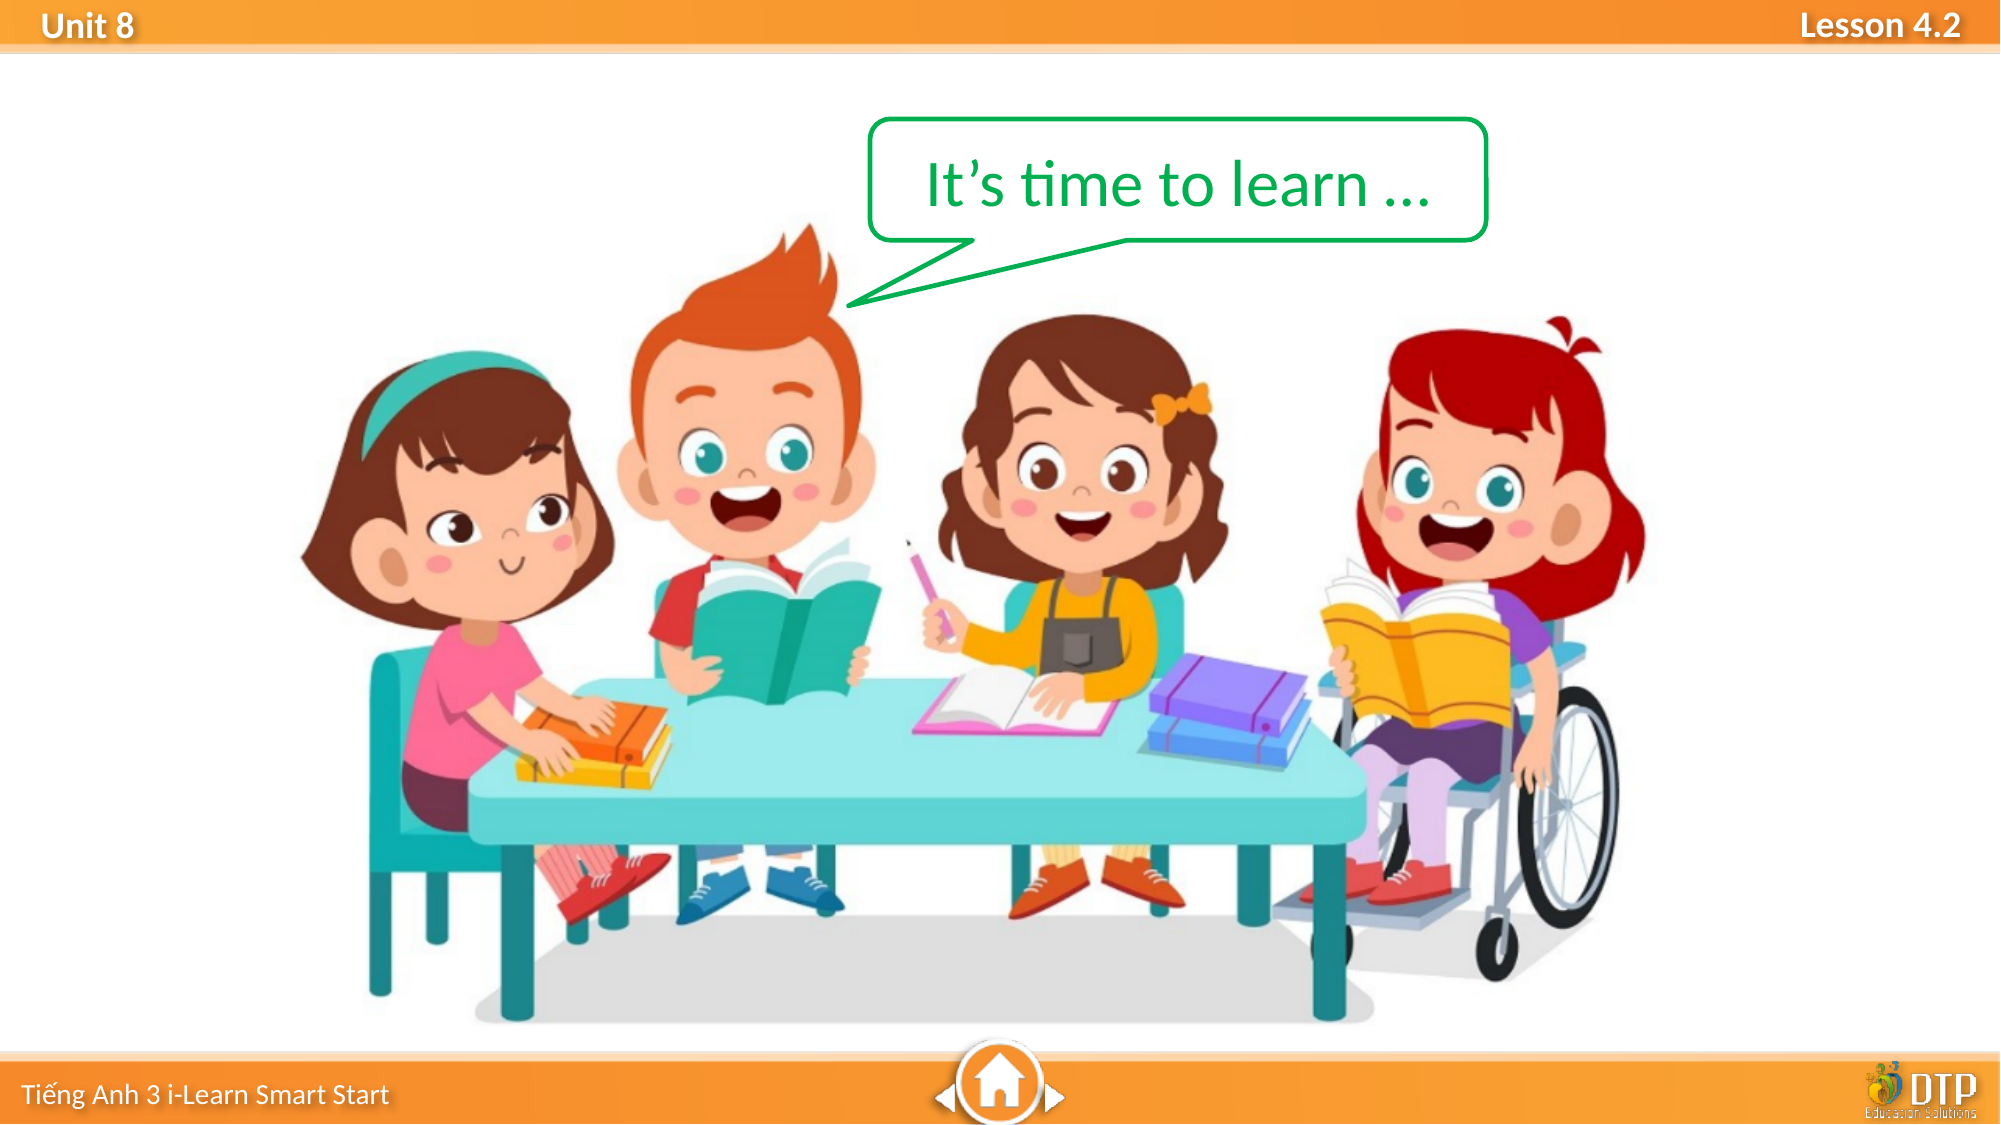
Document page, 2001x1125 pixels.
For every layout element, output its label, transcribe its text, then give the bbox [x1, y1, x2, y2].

text_box It’s time to learn … [867, 116, 1489, 205]
picture [0, 0, 2000, 1125]
